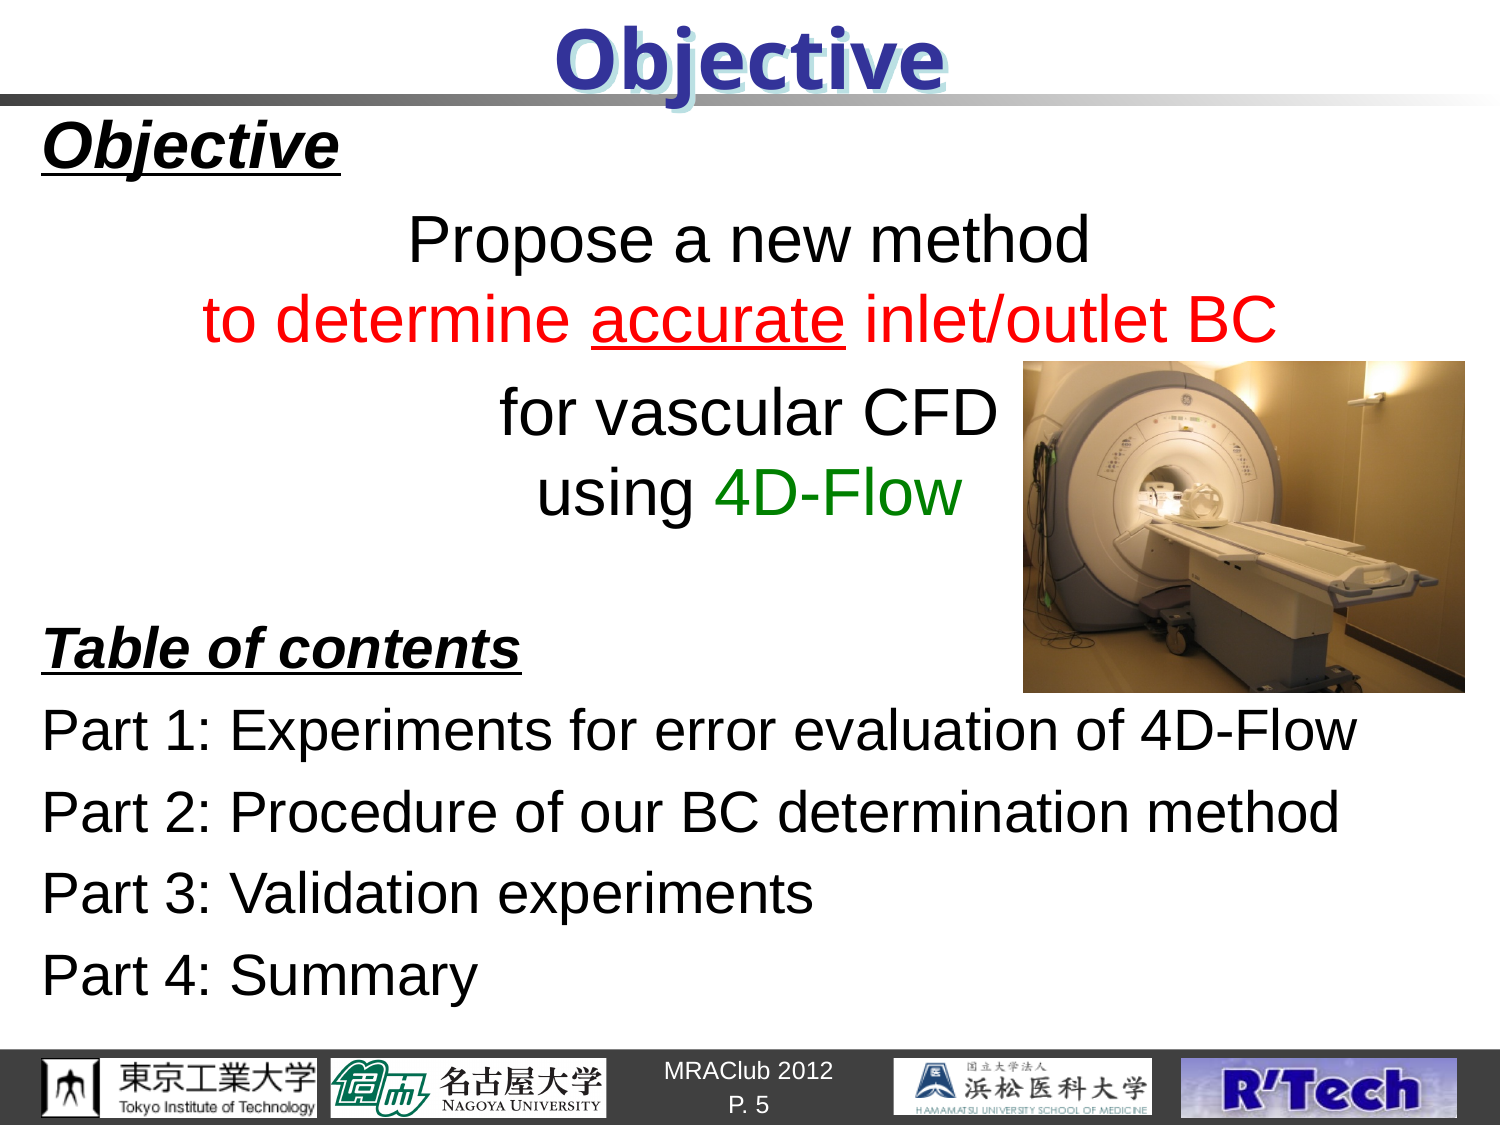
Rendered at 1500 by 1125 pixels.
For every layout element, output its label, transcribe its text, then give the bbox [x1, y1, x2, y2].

picture [41, 1058, 317, 1118]
picture [893, 1058, 1152, 1115]
picture [330, 1058, 607, 1118]
picture [1181, 1058, 1457, 1118]
picture [1023, 361, 1465, 693]
list Objective Propose a new method to determine accurate inlet/outlet BC for vascular CFD using 4D-Flow Table of contents Part 1: Experiments for error evaluation of 4D-Flow Part 2: Procedure of our BC determination method Part 3: Validation experiments Part 4: Summary [41, 102, 1459, 1050]
slide_number P. 5 [662, 1087, 836, 1120]
title Objective [0, 5, 1500, 108]
